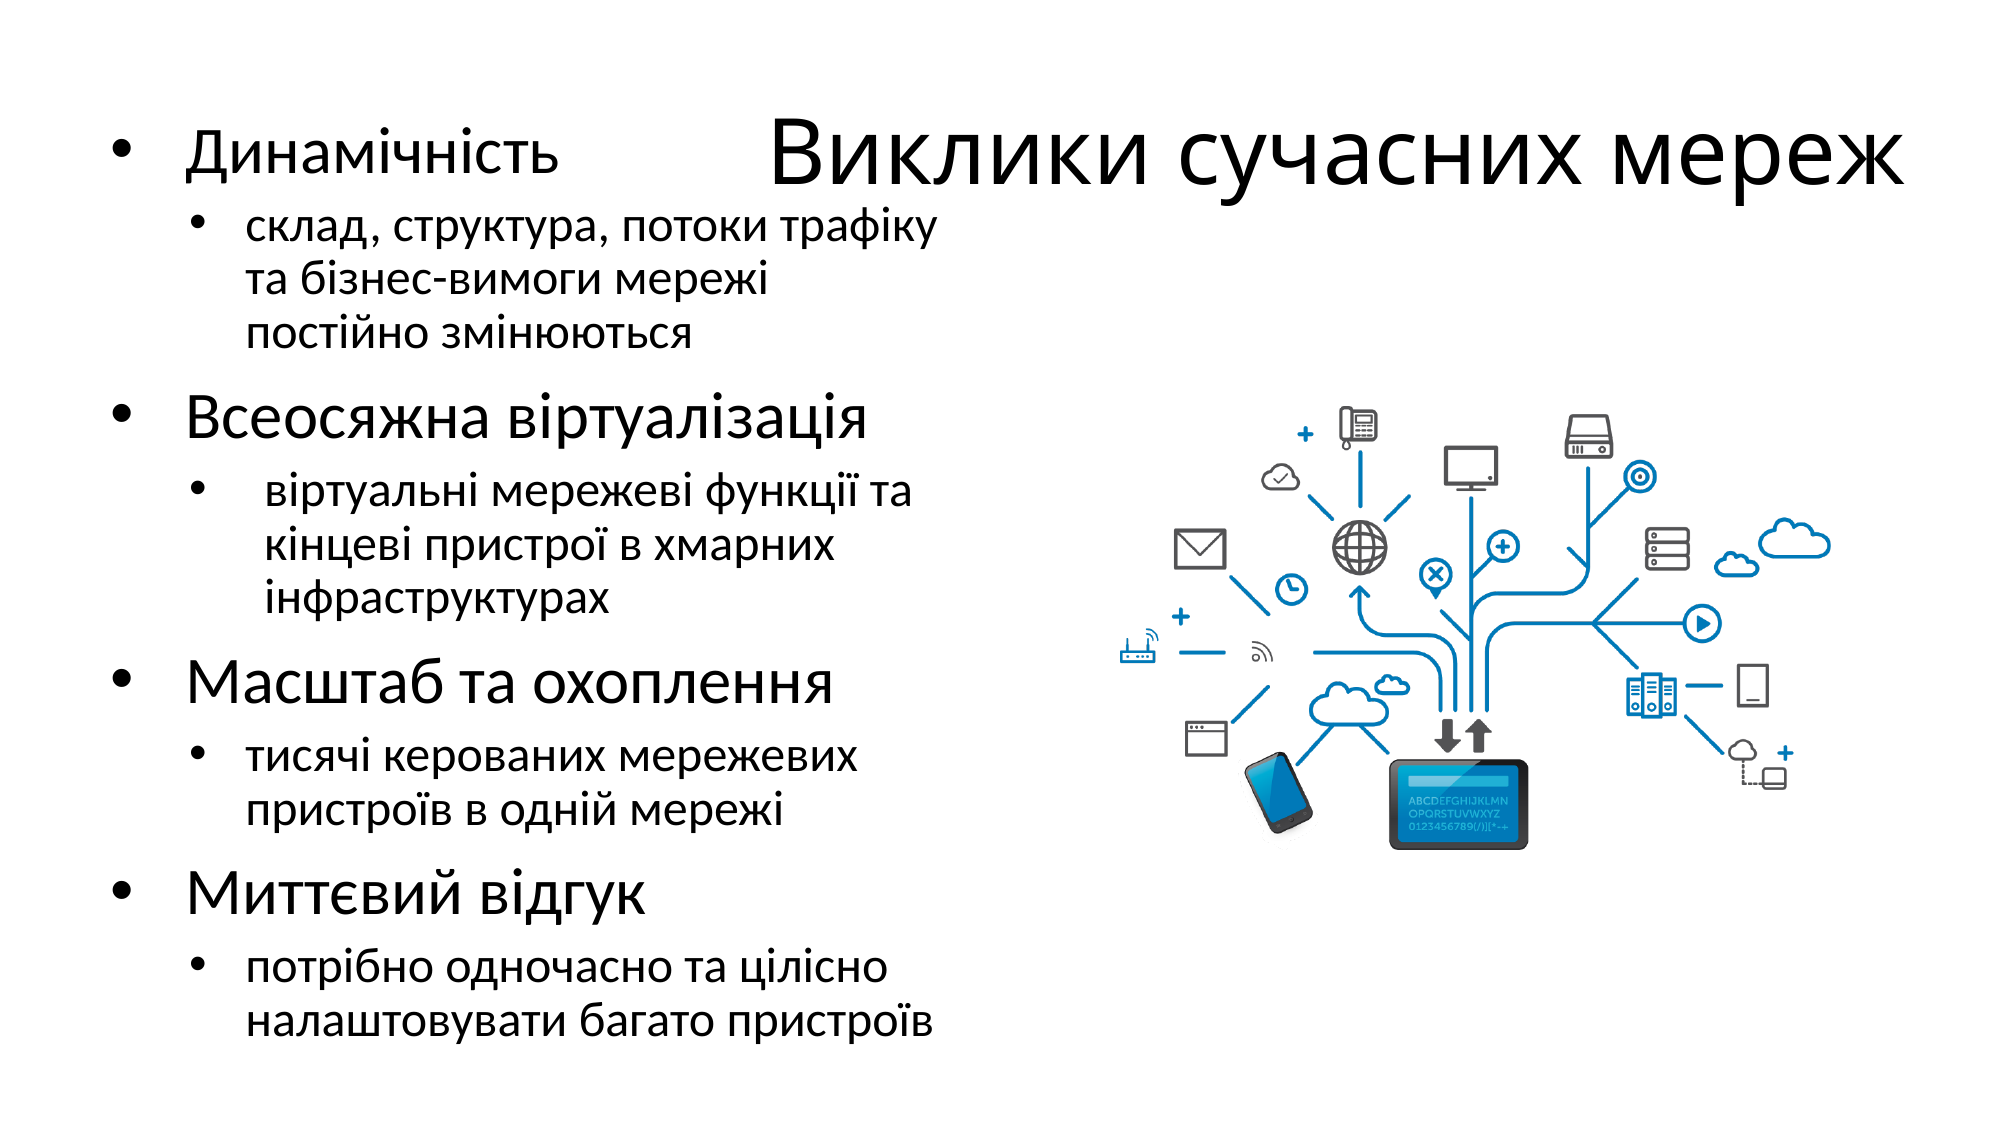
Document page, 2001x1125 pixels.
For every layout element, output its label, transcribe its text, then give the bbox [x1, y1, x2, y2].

picture [1763, 522, 1827, 554]
list Динамічність склад, структура, потоки трафіку та бізнес-вимоги мережі постійно змінюються Всеосяжна віртуалізація віртуальні мережеві функції та кінцеві пристрої в хмарних інфраструктурах Масштаб та охоплення тисячі керованих мережевих пристроїв в одній мережі Миттєвий відгук потрібно одночасно та цілісно налаштовувати багато пристроїв [95, 295, 972, 961]
title Виклики сучасних мереж [95, 74, 1922, 235]
picture [1123, 654, 1152, 660]
picture [1119, 308, 1831, 947]
